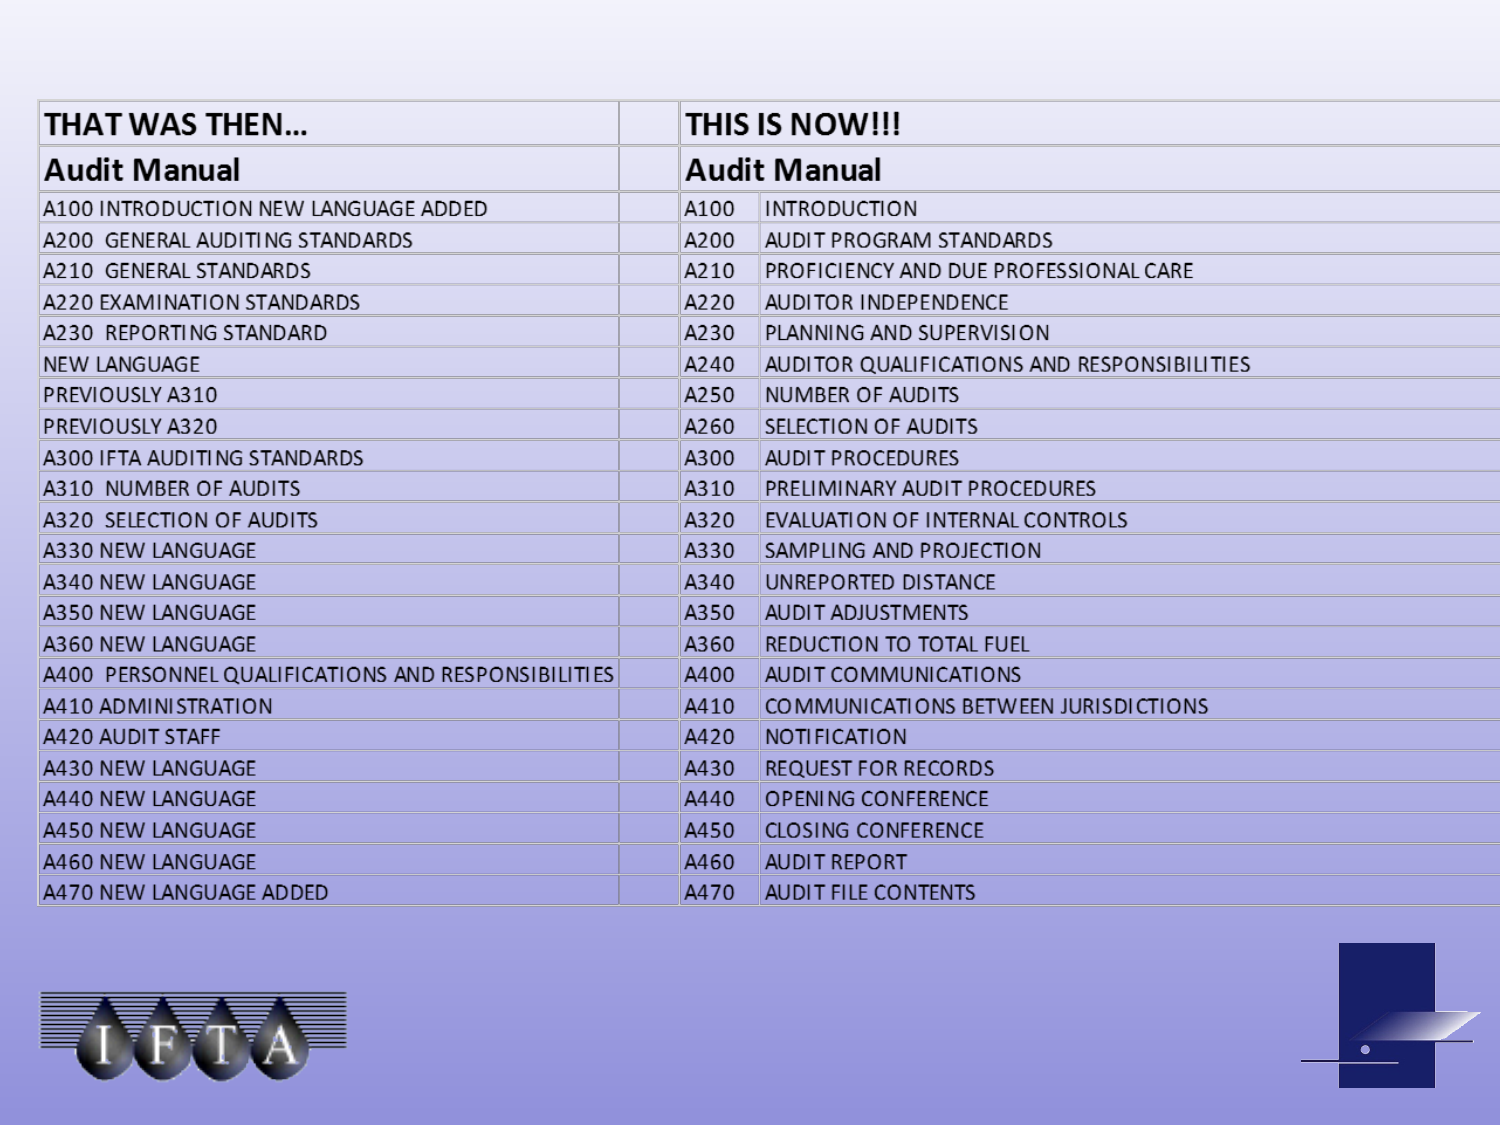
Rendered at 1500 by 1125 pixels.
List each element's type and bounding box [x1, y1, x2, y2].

picture [37, 99, 1500, 909]
picture [1301, 943, 1500, 1088]
picture [37, 988, 350, 1087]
